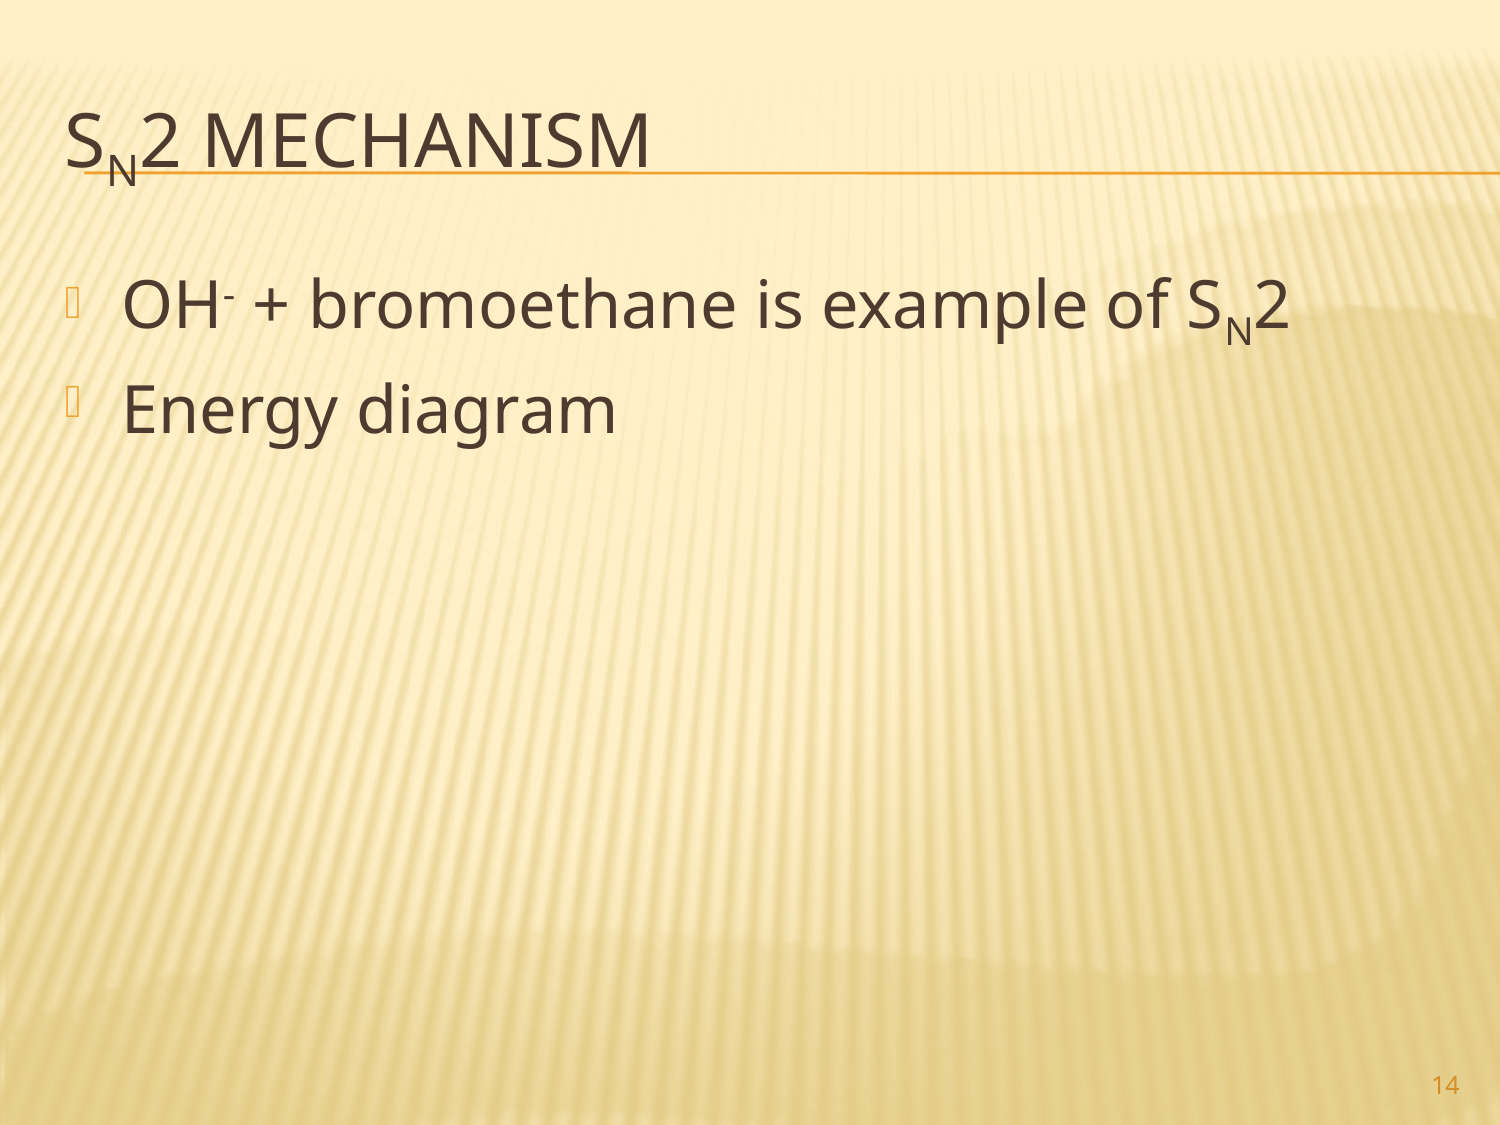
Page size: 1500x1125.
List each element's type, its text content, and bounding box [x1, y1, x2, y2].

list OH- + bromoethane is example of SN2 Energy diagram [50, 254, 1475, 998]
title SN2 Mechanism [50, 75, 1475, 213]
slide_number 14 [1350, 1061, 1475, 1103]
